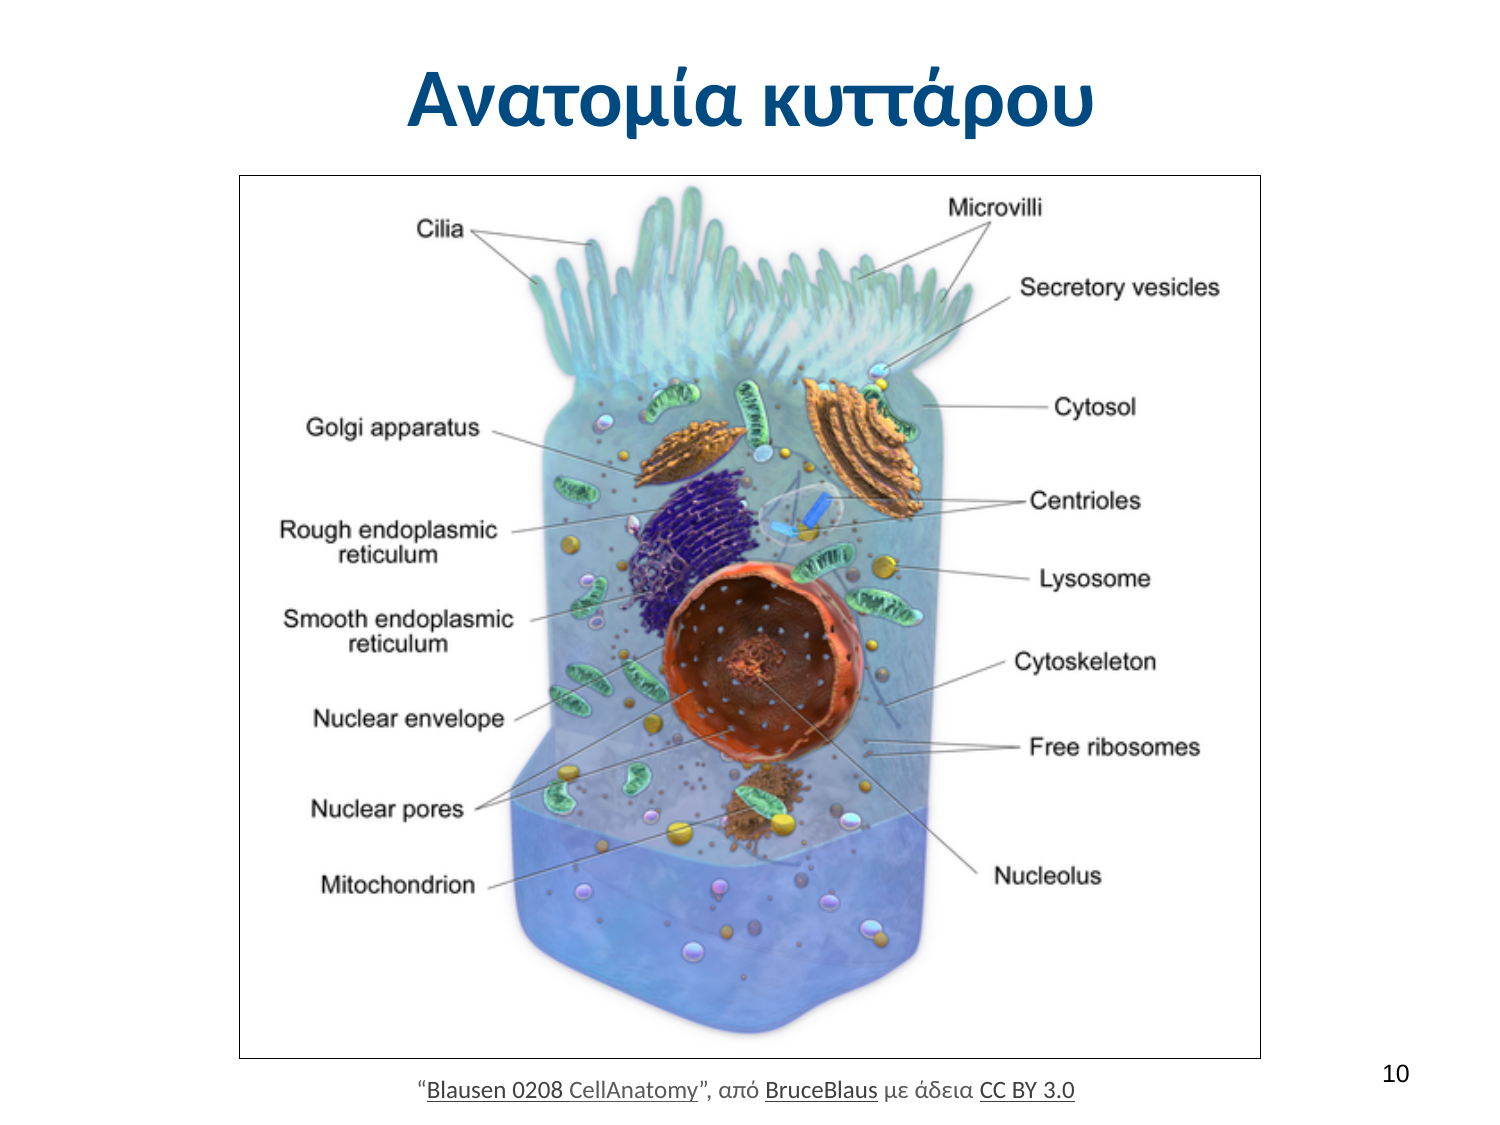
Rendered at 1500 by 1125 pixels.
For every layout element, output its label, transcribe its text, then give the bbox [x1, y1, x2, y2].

title Ανατομία κυττάρου [76, 19, 1427, 169]
text_box “Blausen 0208 CellAnatomy”, από BruceBlaus με άδεια CC BY 3.0 [371, 1066, 1120, 1112]
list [239, 175, 1261, 1059]
slide_number 9 [1074, 1042, 1425, 1103]
